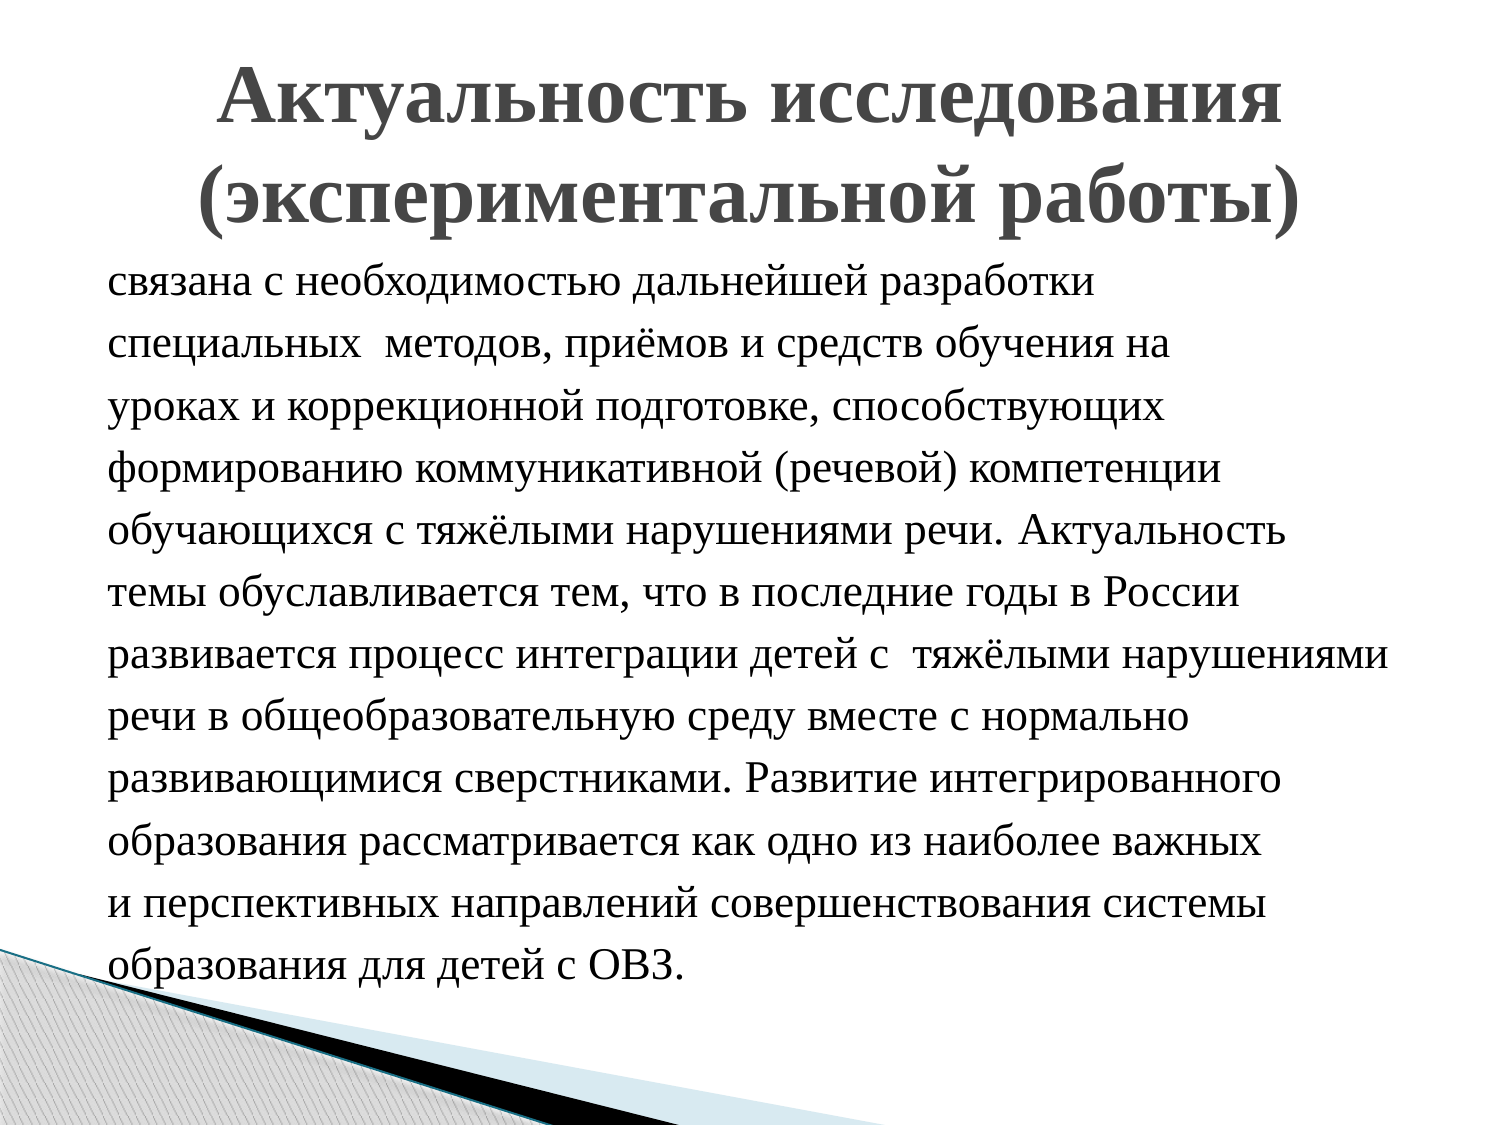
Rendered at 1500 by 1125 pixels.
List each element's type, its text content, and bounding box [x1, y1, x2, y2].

list связана с необходимостью дальнейшей разработки специальных методов, приёмов и средств обучения на уроках и коррекционной подготовке, способствующих формированию коммуникативной (речевой) компетенции обучающихся с тяжёлыми нарушениями речи. Актуальность темы обуславливается тем, что в последние годы в России развивается процесс интеграции детей с тяжёлыми нарушениями речи в общеобразовательную среду вместе с нормально развивающимися сверстниками. Развитие интегрированного образования рассматривается как одно из наиболее важных и перспективных направлений совершенствования системы образования для детей с ОВЗ. [75, 243, 1425, 1035]
title Актуальность исследования (экспериментальной работы) [75, 45, 1425, 233]
